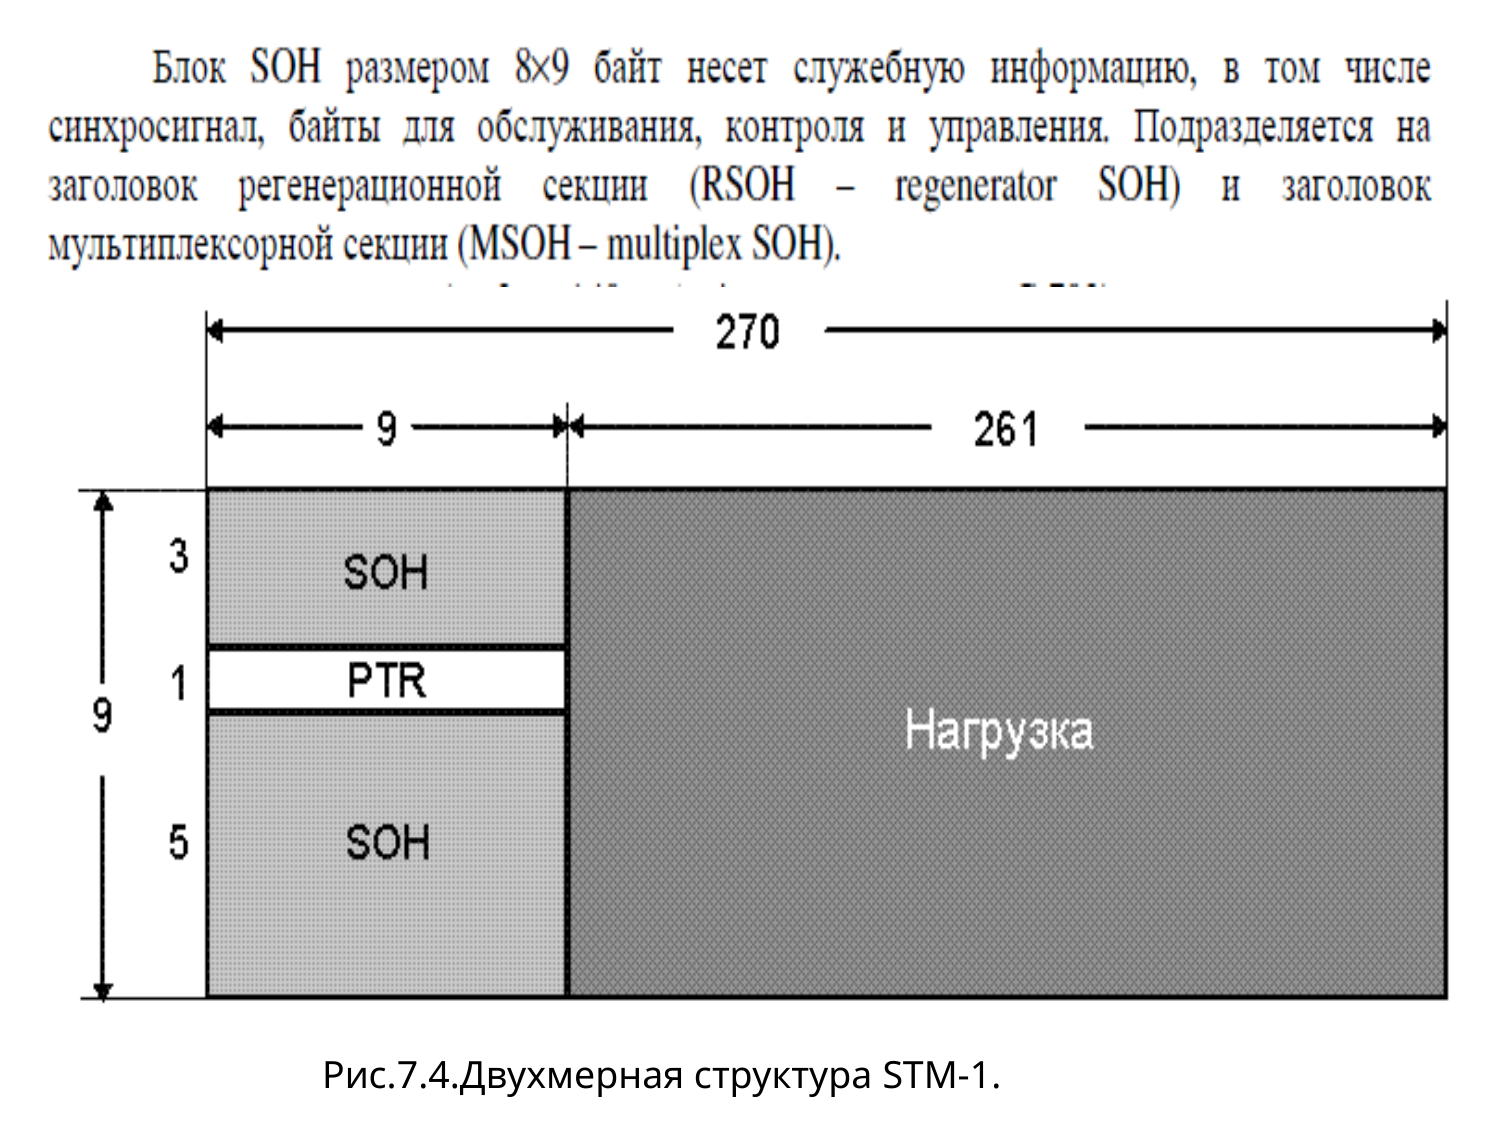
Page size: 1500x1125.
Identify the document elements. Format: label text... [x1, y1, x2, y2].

picture [68, 290, 1451, 1015]
picture [27, 18, 1470, 287]
text_box Рис.7.4.Двухмерная структура STM-1. [307, 1044, 1069, 1104]
